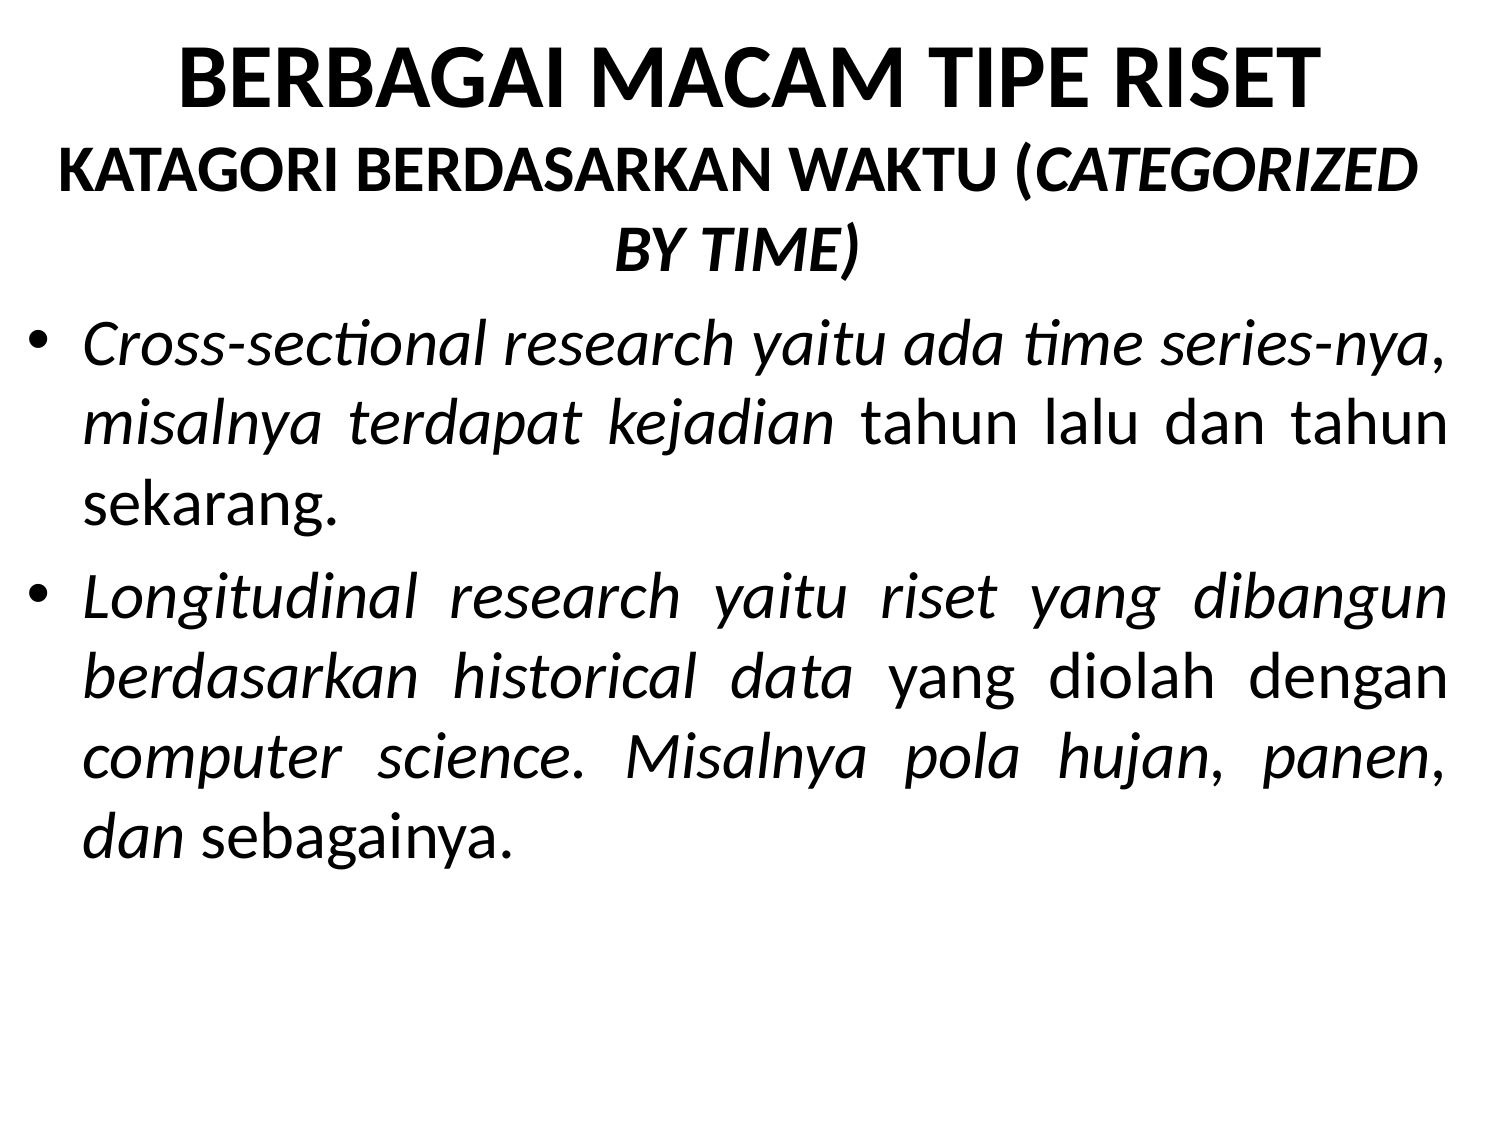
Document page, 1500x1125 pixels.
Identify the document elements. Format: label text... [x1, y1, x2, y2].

list KATAGORI BERDASARKAN WAKTU (CATEGORIZED BY TIME) Cross-sectional research yaitu ada time series-nya, misalnya terdapat kejadian tahun lalu dan tahun sekarang. Longitudinal research yaitu riset yang dibangun berdasarkan historical data yang diolah dengan computer science. Misalnya pola hujan, panen, dan sebagainya. [11, 117, 1465, 1125]
title BERBAGAI MACAM TIPE RISET [75, 0, 1425, 117]
